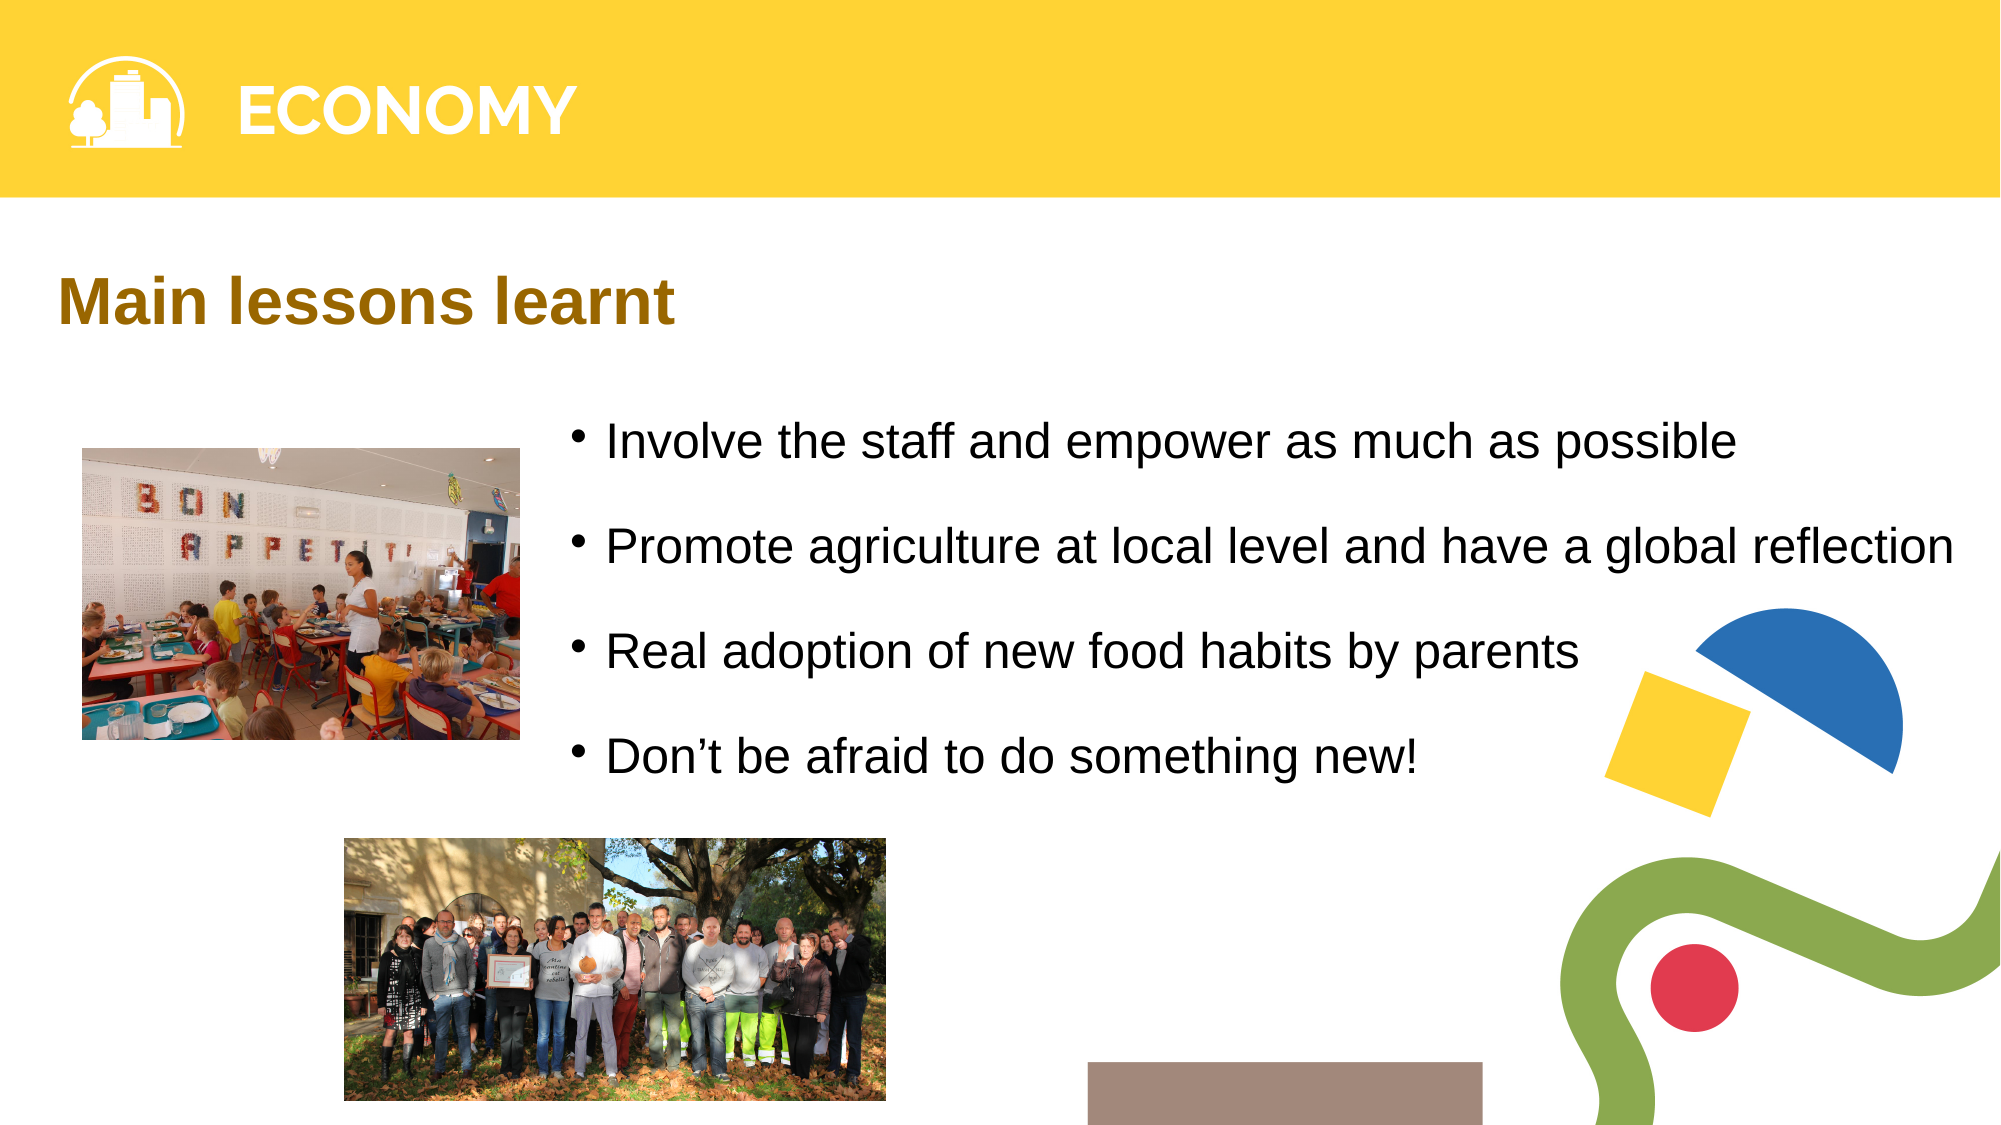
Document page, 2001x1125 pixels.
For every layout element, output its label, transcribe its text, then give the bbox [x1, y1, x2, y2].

picture [0, 0, 2001, 1125]
text_box Main lessons learnt [42, 229, 780, 367]
text_box Involve the staff and empower as much as possible Promote agriculture at local level and have a global reflection Real adoption of new food habits by parents Don’t be afraid to do something new! [555, 401, 2000, 863]
